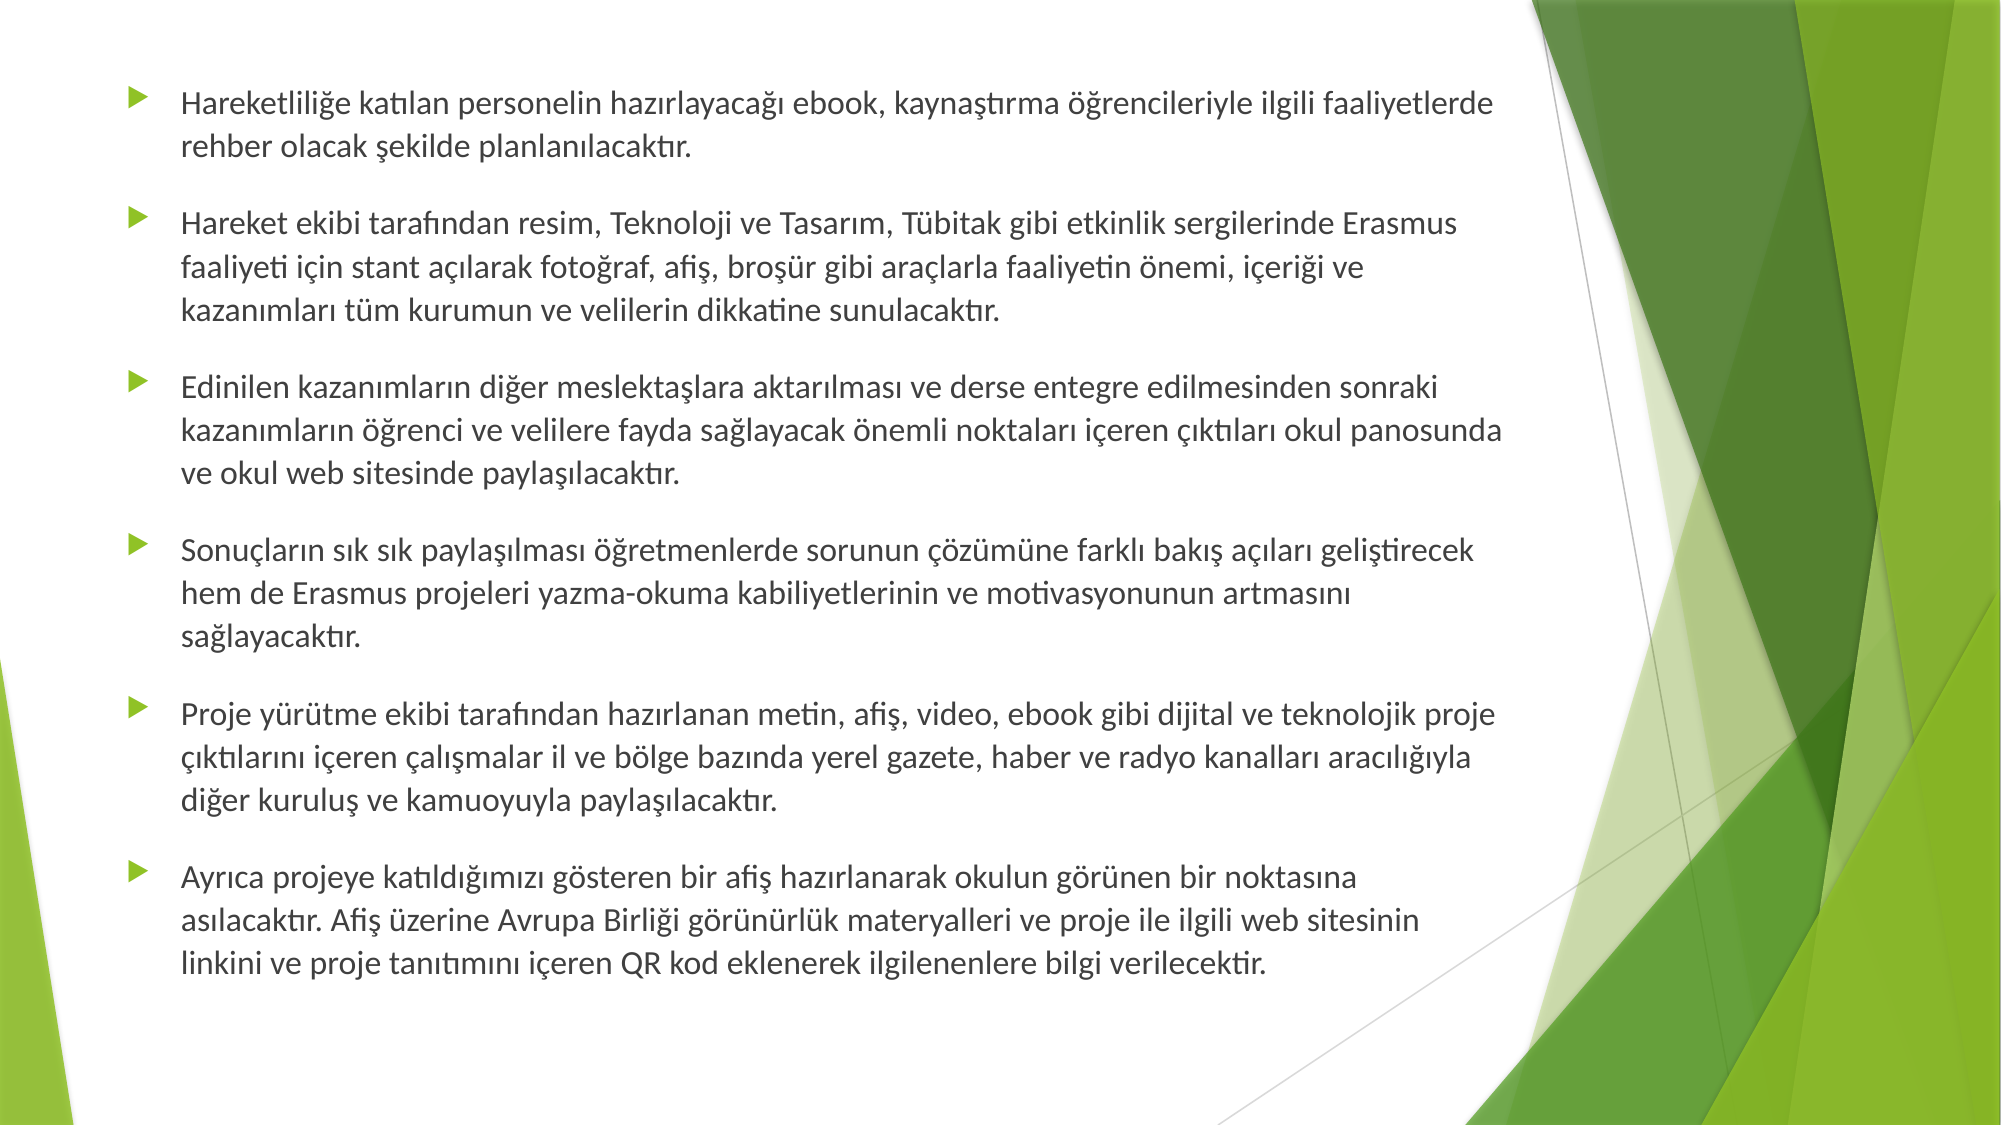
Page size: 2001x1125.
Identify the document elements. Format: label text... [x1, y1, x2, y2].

list Hareketliliğe katılan personelin hazırlayacağı ebook, kaynaştırma öğrencileriyle ilgili faaliyetlerde rehber olacak şekilde planlanılacaktır. Hareket ekibi tarafından resim, Teknoloji ve Tasarım, Tübitak gibi etkinlik sergilerinde Erasmus faaliyeti için stant açılarak fotoğraf, afiş, broşür gibi araçlarla faaliyetin önemi, içeriği ve kazanımları tüm kurumun ve velilerin dikkatine sunulacaktır. Edinilen kazanımların diğer meslektaşlara aktarılması ve derse entegre edilmesinden sonraki kazanımların öğrenci ve velilere fayda sağlayacak önemli noktaları içeren çıktıları okul panosunda ve okul web sitesinde paylaşılacaktır. Sonuçların sık sık paylaşılması öğretmenlerde sorunun çözümüne farklı bakış açıları geliştirecek hem de Erasmus projeleri yazma-okuma kabiliyetlerinin ve motivasyonunun artmasını sağlayacaktır. Proje yürütme ekibi tarafından hazırlanan metin, afiş, video, ebook gibi dijital ve teknolojik proje çıktılarını içeren çalışmalar il ve bölge bazında yerel gazete, haber ve radyo kanalları aracılığıyla diğer kuruluş ve kamuoyuyla paylaşılacaktır. Ayrıca projeye katıldığımızı gösteren bir afiş hazırlanarak okulun görünen bir noktasına asılacaktır. Afiş üzerine Avrupa Birliği görünürlük materyalleri ve proje ile ilgili web sitesinin linkini ve proje tanıtımını içeren QR kod eklenerek ilgilenenlere bilgi verilecektir. [111, 70, 1522, 991]
